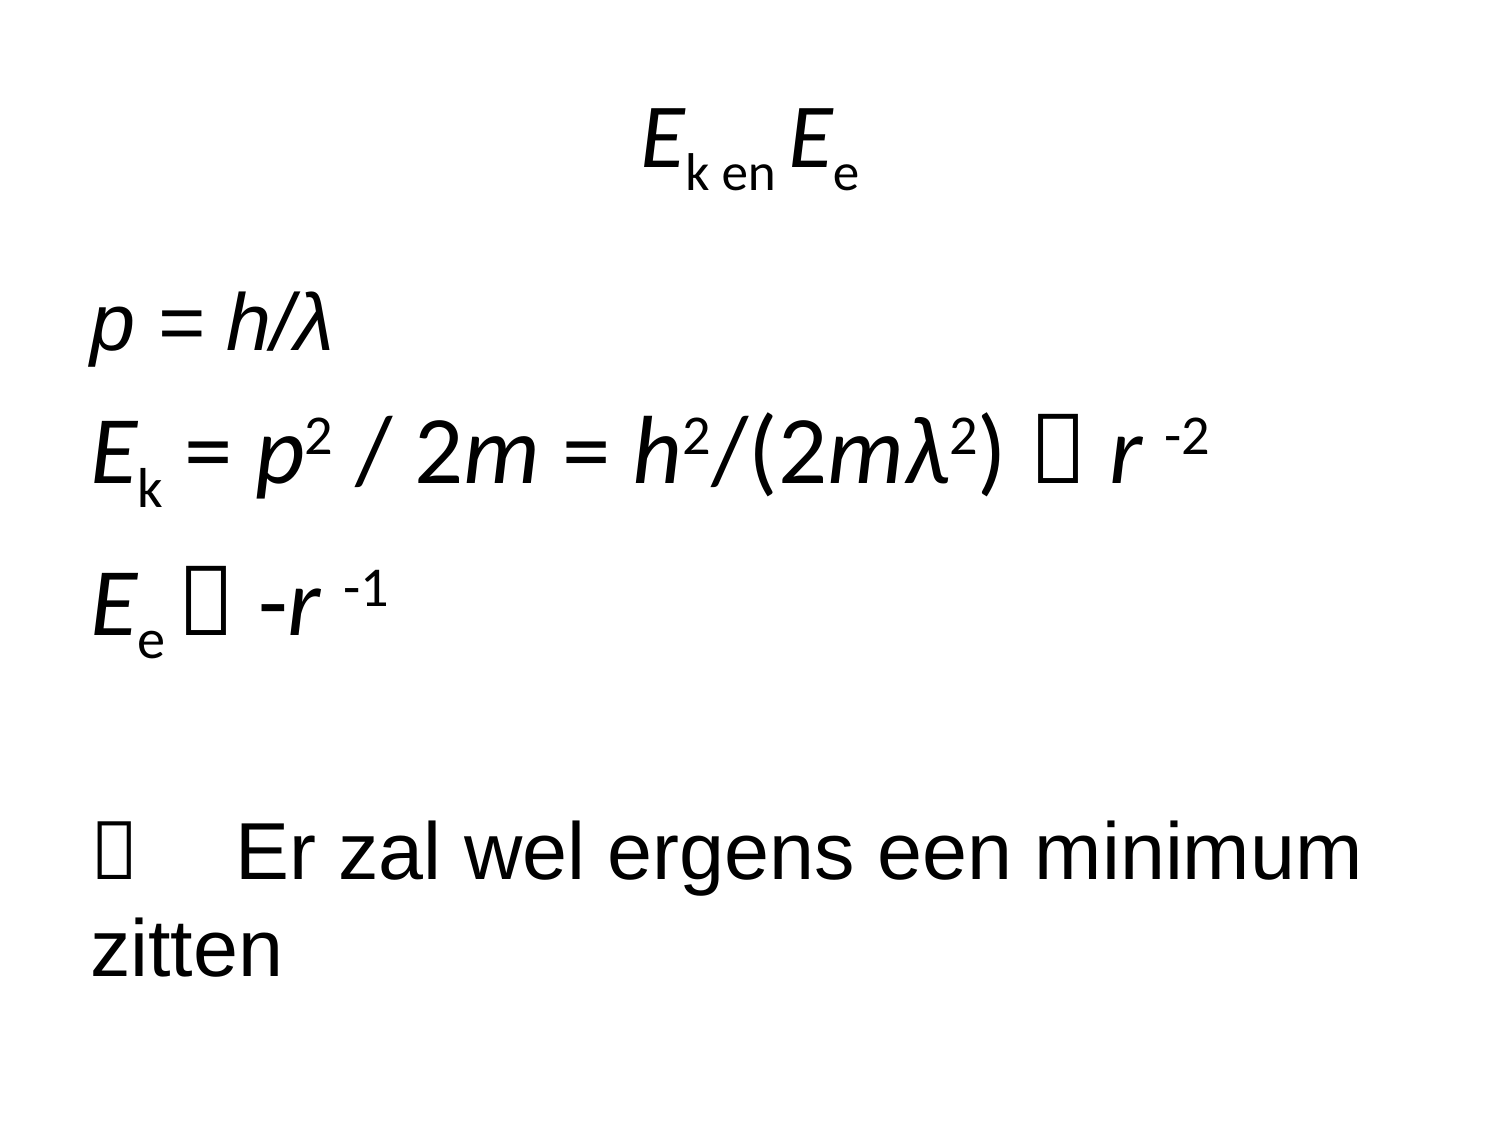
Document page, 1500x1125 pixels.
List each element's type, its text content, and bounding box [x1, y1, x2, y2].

list p = h/λ Ek = p2 / 2m = h2/(2mλ2)  r -2 Ee  -r -1  Er zal wel ergens een minimum zitten [75, 262, 1425, 1005]
title Ek en Ee [75, 45, 1425, 233]
